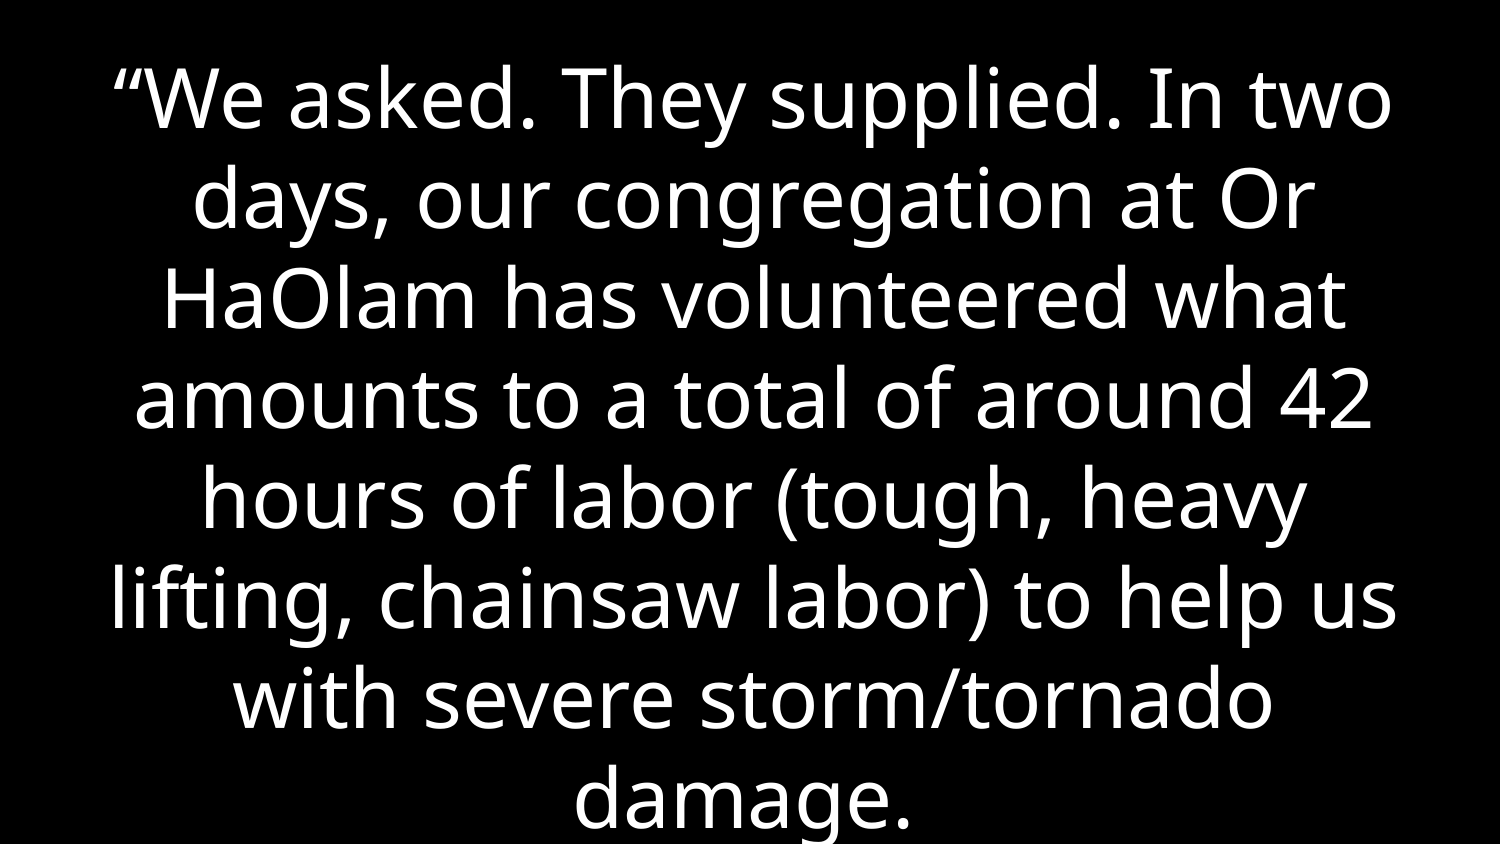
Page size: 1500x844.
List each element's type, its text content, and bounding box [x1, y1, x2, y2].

text_box “We asked. They supplied. In two days, our congregation at Or HaOlam has volunteered what amounts to a total of around 42 hours of labor (tough, heavy lifting, chainsaw labor) to help us with severe storm/tornado damage. [72, 37, 1437, 844]
